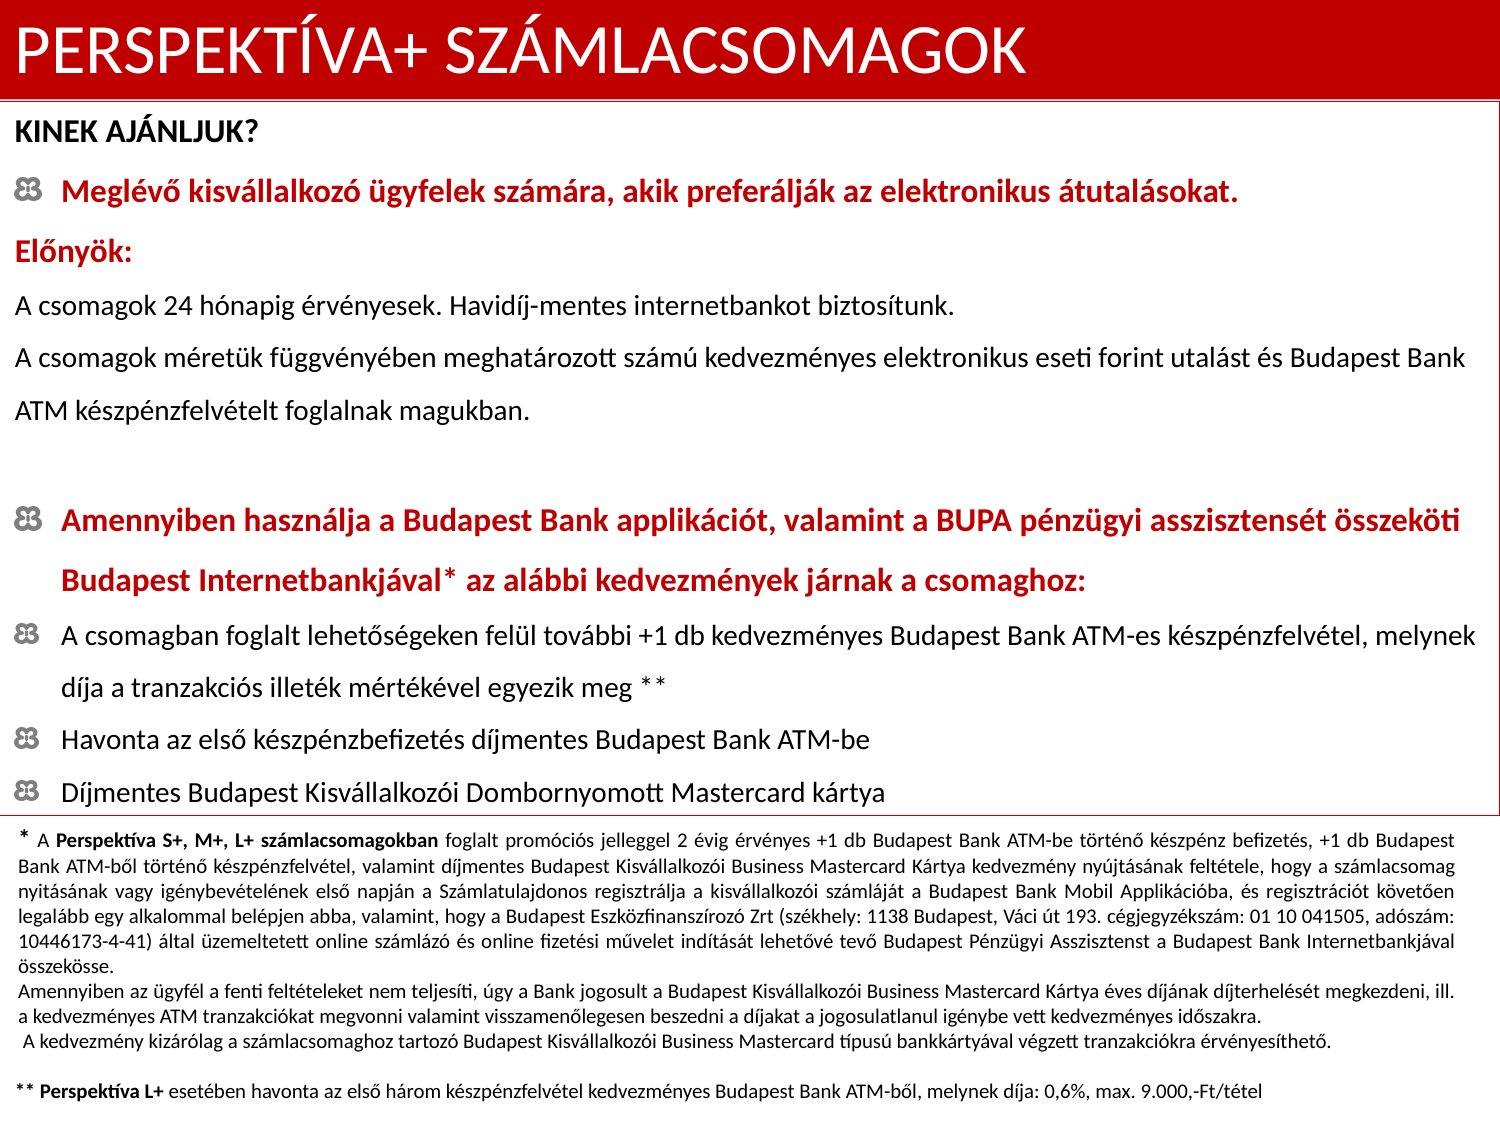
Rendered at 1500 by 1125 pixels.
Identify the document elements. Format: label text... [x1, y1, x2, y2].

picture [14, 623, 39, 644]
picture [14, 177, 42, 201]
text_box * A Perspektíva S+, M+, L+ számlacsomagokban foglalt promóciós jelleggel 2 évig érvényes +1 db Budapest Bank ATM-be történő készpénz befizetés, +1 db Budapest Bank ATM-ből történő készpénzfelvétel, valamint díjmentes Budapest Kisvállalkozói Business Mastercard Kártya kedvezmény nyújtásának feltétele, hogy a számlacsomag nyitásának vagy igénybevételének első napján a Számlatulajdonos regisztrálja a kisvállalkozói számláját a Budapest Bank Mobil Applikációba, és regisztrációt követően legalább egy alkalommal belépjen abba, valamint, hogy a Budapest Eszközfinanszírozó Zrt (székhely: 1138 Budapest, Váci út 193. cégjegyzékszám: 01 10 041505, adószám: 10446173-4-41) által üzemeltetett online számlázó és online fizetési művelet indítását lehetővé tevő Budapest Pénzügyi Asszisztenst a Budapest Bank Internetbankjával összekösse. Amennyiben az ügyfél a fenti feltételeket nem teljesíti, úgy a Bank jogosult a Budapest Kisvállalkozói Business Mastercard Kártya éves díjának díjterhelését megkezdeni, ill. a kedvezményes ATM tranzakciókat megvonni valamint visszamenőlegesen beszedni a díjakat a jogosulatlanul igénybe vett kedvezményes időszakra. A kedvezmény kizárólag a számlacsomaghoz tartozó Budapest Kisvállalkozói Business Mastercard típusú bankkártyával végzett tranzakciókra érvényesíthető. [3, 815, 1471, 1070]
text_box KINEK AJÁNLJUK? Meglévő kisvállalkozó ügyfelek számára, akik preferálják az elektronikus átutalásokat. Előnyök: A csomagok 24 hónapig érvényesek. Havidíj-mentes internetbankot biztosítunk. A csomagok méretük függvényében meghatározott számú kedvezményes elektronikus eseti forint utalást és Budapest Bank ATM készpénzfelvételt foglalnak magukban. Amennyiben használja a Budapest Bank applikációt, valamint a BUPA pénzügyi asszisztensét összeköti Budapest Internetbankjával* az alábbi kedvezmények járnak a csomaghoz: A csomagban foglalt lehetőségeken felül további +1 db kedvezményes Budapest Bank ATM-es készpénzfelvétel, melynek díja a tranzakciós illeték mértékével egyezik meg ** Havonta az első készpénzbefizetés díjmentes Budapest Bank ATM-be Díjmentes Budapest Kisvállalkozói Dombornyomott Mastercard kártya [0, 101, 1500, 816]
text_box PERSPEKTÍVA+ SZÁMLACSOMAGOK [0, 0, 1500, 100]
text_box ** Perspektíva L+ esetében havonta az első három készpénzfelvétel kedvezményes Budapest Bank ATM-ből, melynek díja: 0,6%, max. 9.000,-Ft/tétel [0, 1070, 1471, 1111]
picture [14, 780, 39, 801]
picture [14, 727, 39, 749]
picture [14, 506, 42, 531]
